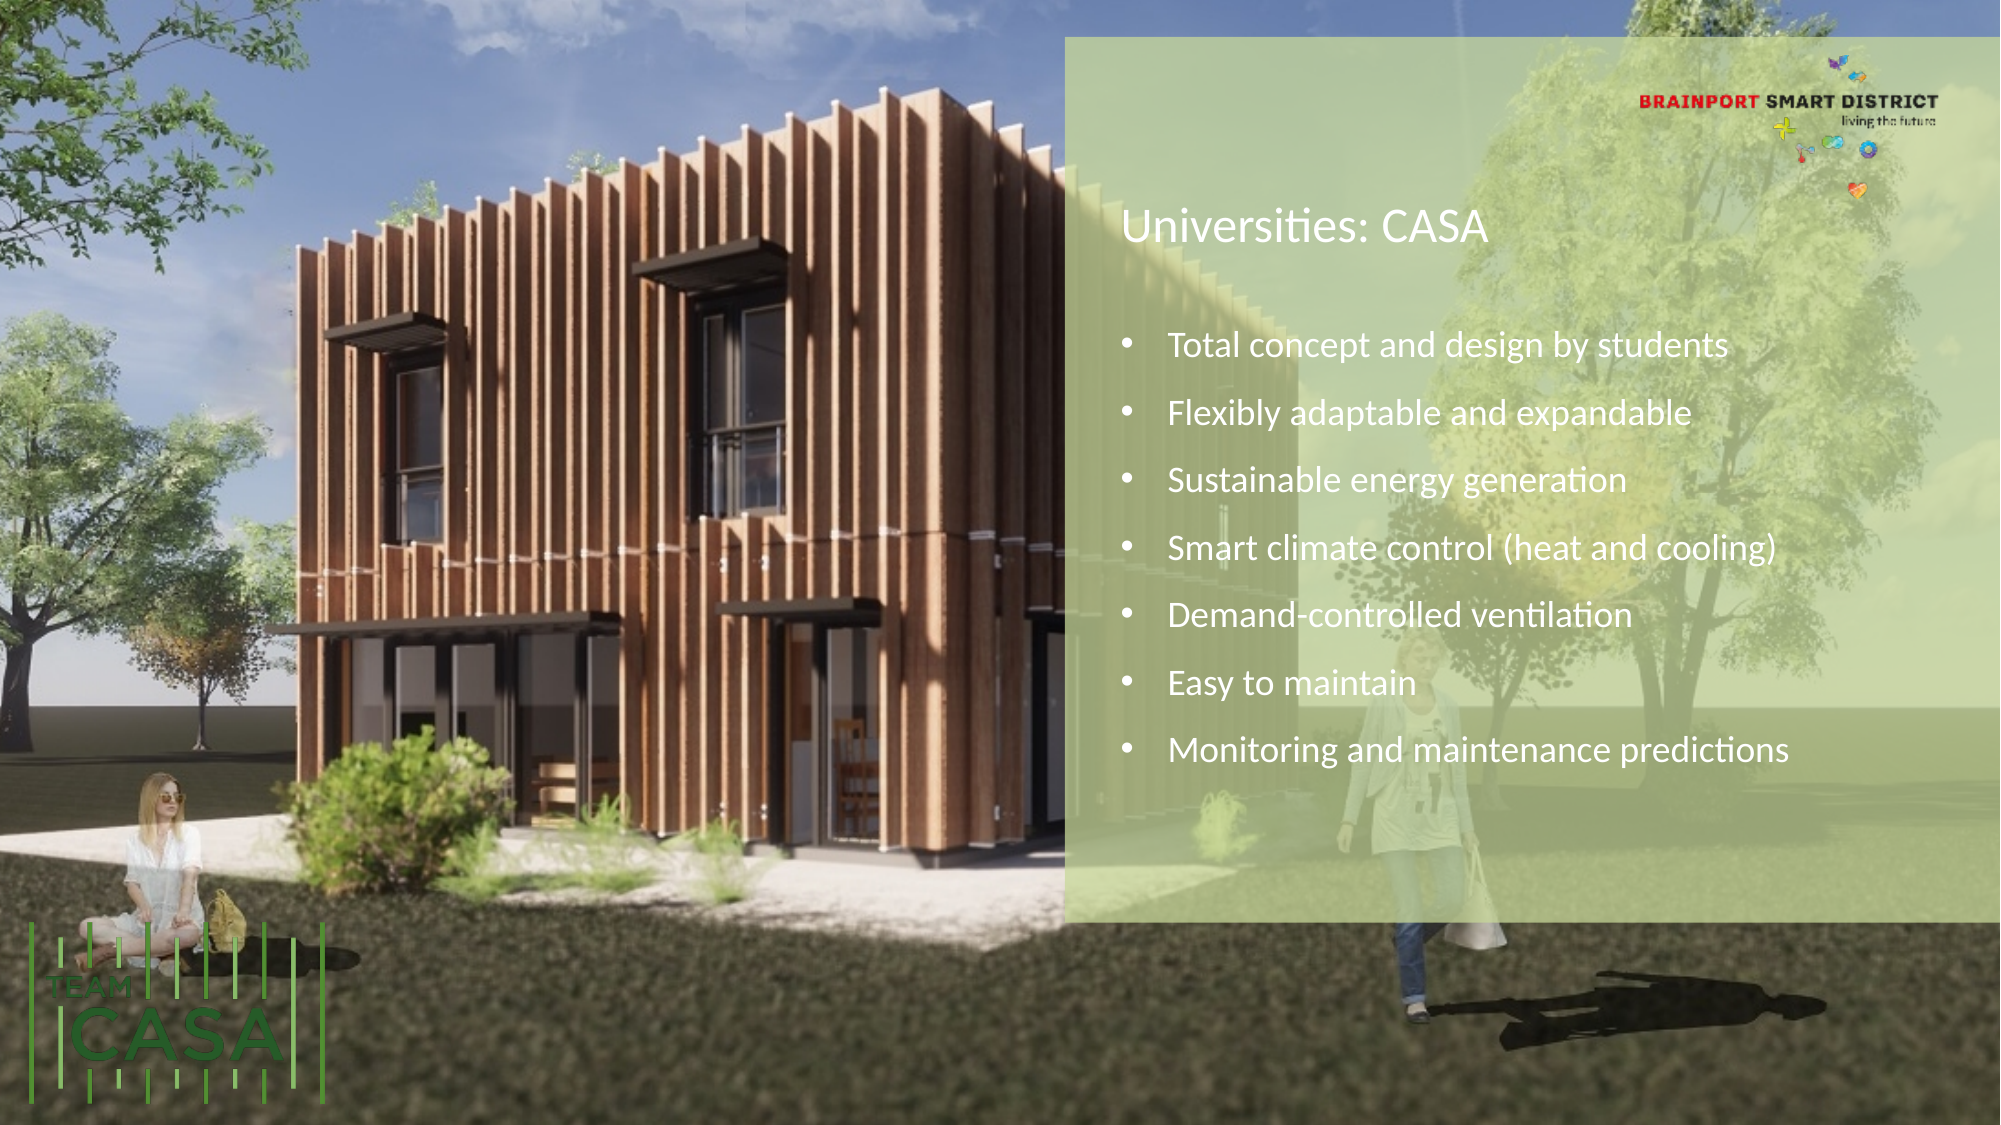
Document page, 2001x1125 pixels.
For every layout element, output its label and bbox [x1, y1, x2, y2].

text_box [1064, 36, 2000, 923]
picture [0, 0, 2000, 1125]
